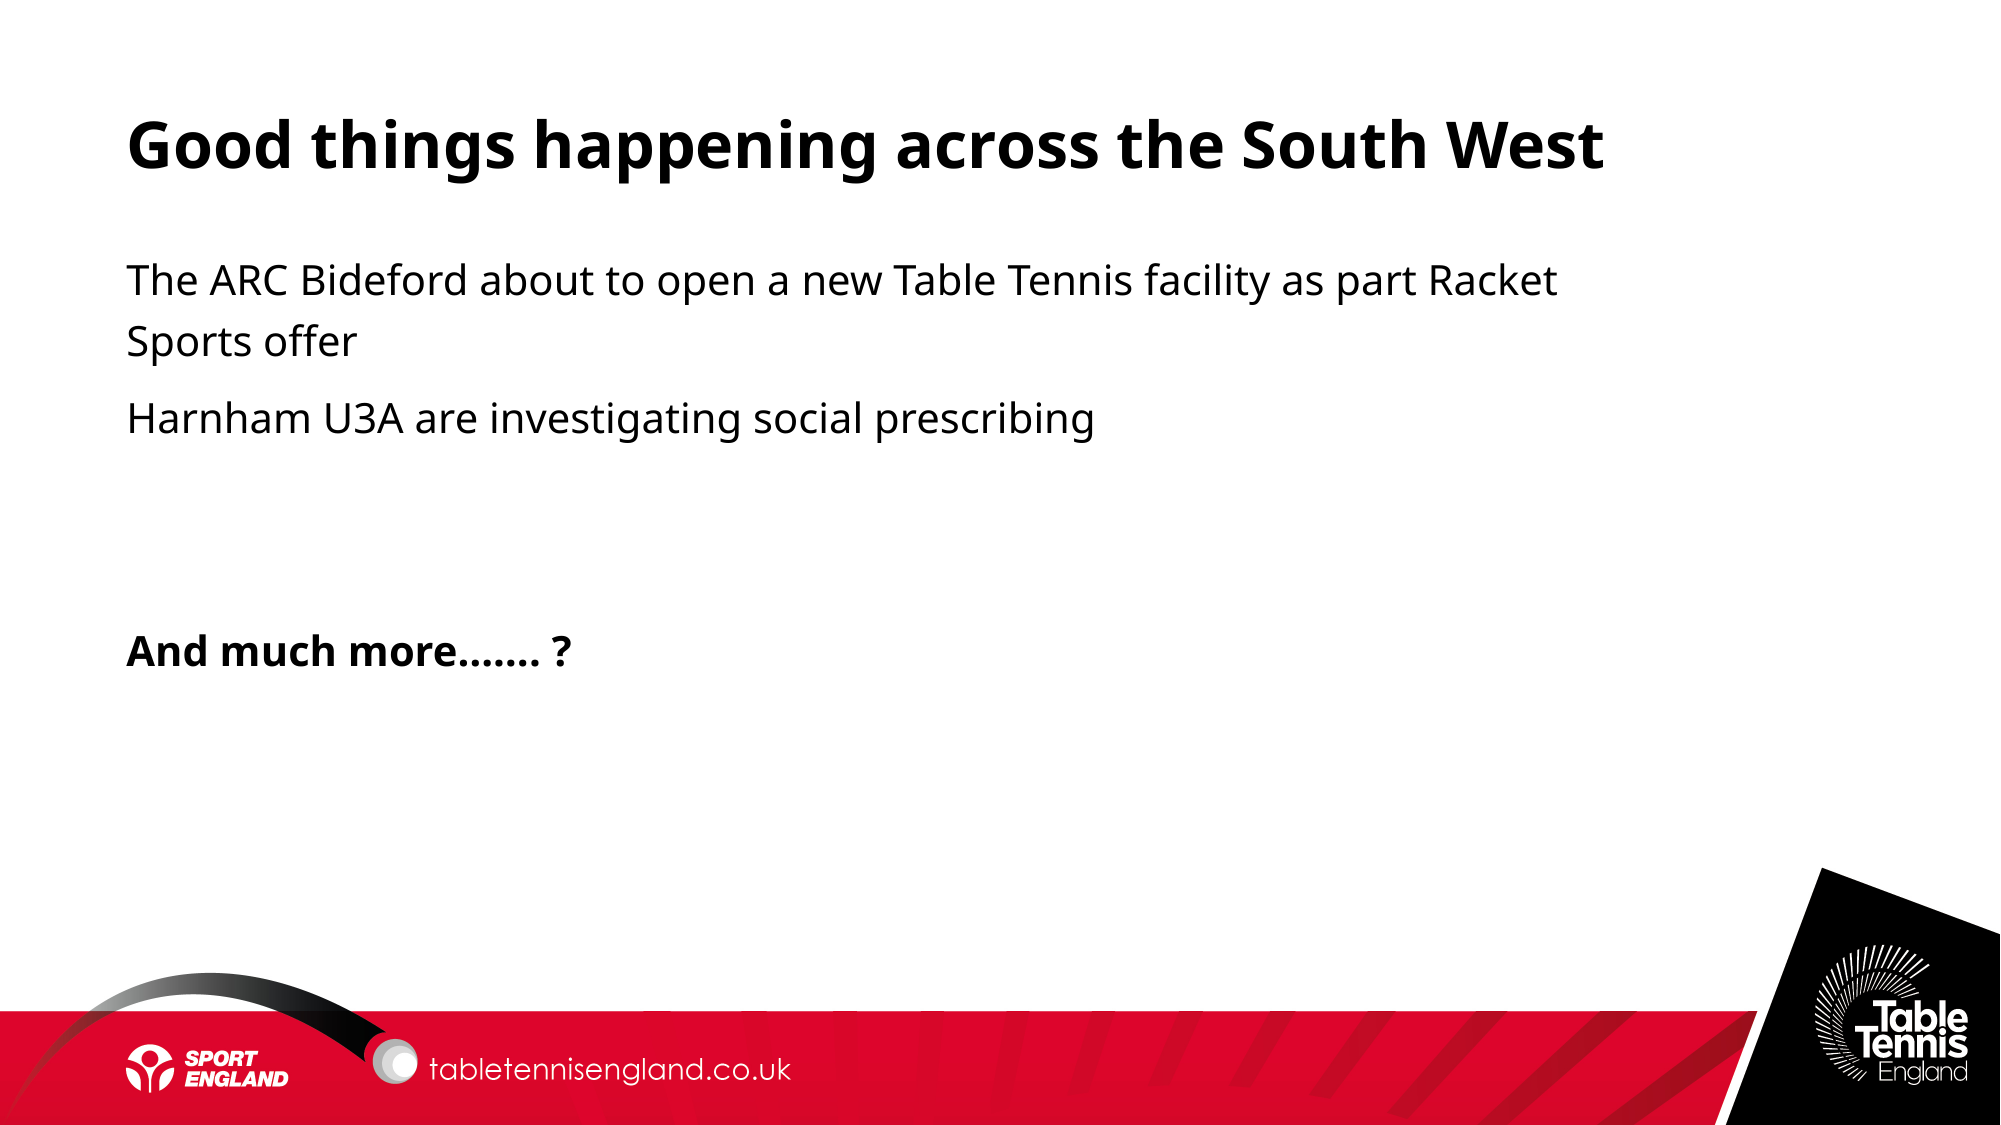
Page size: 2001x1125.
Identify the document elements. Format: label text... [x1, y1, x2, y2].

list The ARC Bideford about to open a new Table Tennis facility as part Racket Sports offer Harnham U3A are investigating social prescribing And much more……. ? [111, 239, 1693, 988]
title Good things happening across the South West [111, 97, 1776, 274]
picture [0, 0, 2000, 1125]
